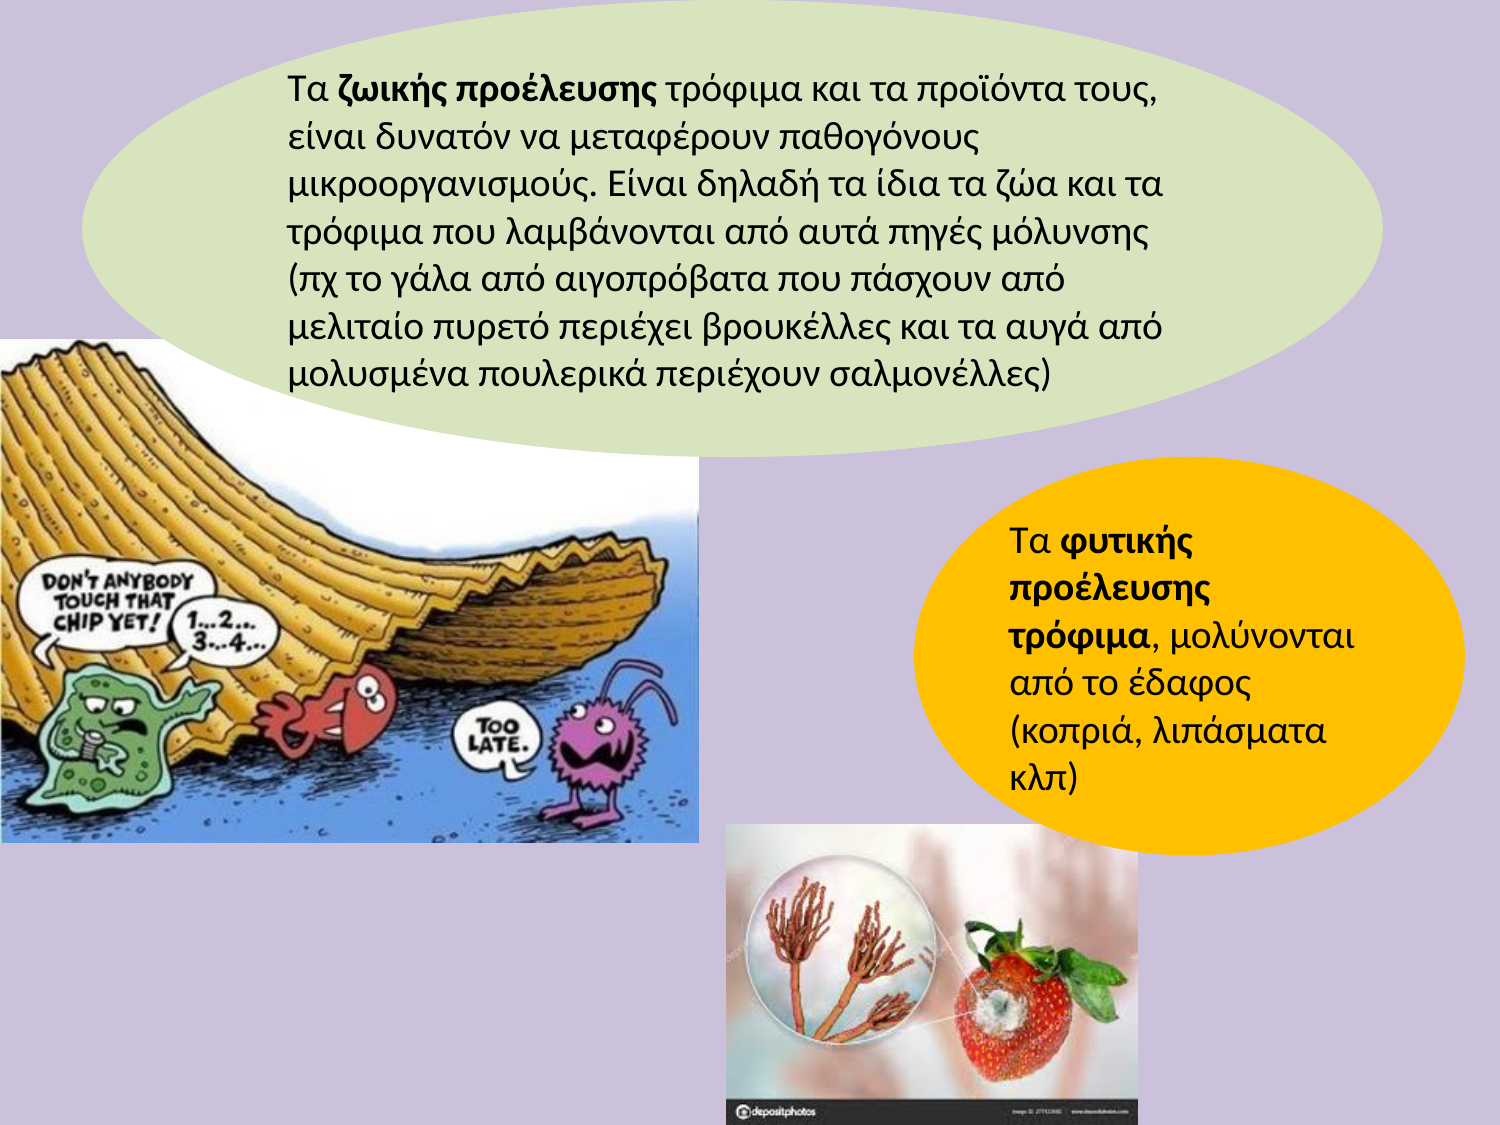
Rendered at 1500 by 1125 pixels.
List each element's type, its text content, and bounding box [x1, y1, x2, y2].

text_box Τα ζωικής προέλευσης τρόφιμα και τα προϊόντα τους, είναι δυνατόν να μεταφέρουν παθογόνους μικροοργανισμούς. Είναι δηλαδή τα ίδια τα ζώα και τα τρόφιμα που λαμβάνονται από αυτά πηγές μόλυνσης (πχ το γάλα από αιγοπρόβατα που πάσχουν από μελιταίο πυρετό περιέχει βρουκέλλες και τα αυγά από μολυσμένα πουλερικά περιέχουν σαλμονέλλες) [79, 0, 1385, 460]
text_box Τα φυτικής προέλευσης τρόφιμα, μολύνονται από το έδαφος (κοπριά, λιπάσματα κλπ) [911, 454, 1467, 858]
picture [0, 339, 699, 844]
picture [726, 824, 1138, 1125]
